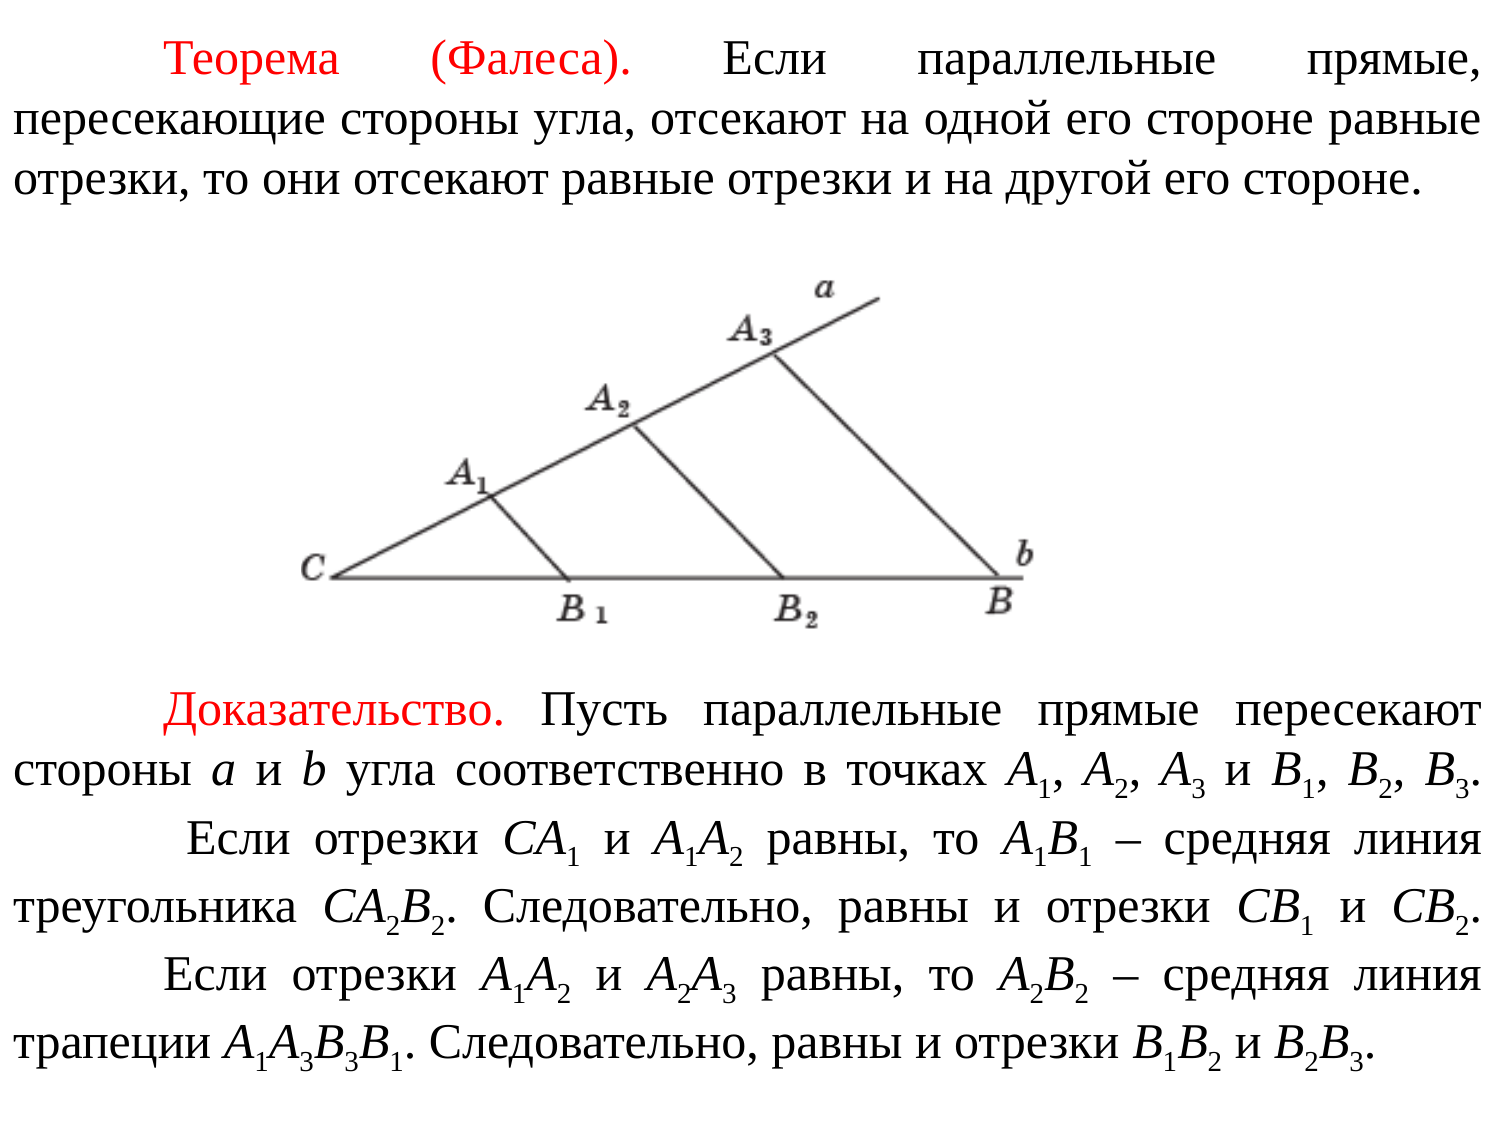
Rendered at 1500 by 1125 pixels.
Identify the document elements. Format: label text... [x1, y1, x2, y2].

picture [300, 266, 1036, 636]
text_box Теорема (Фалеса). Если параллельные прямые, пересекающие стороны угла, отсекают на одной его стороне равные отрезки, то они отсекают равные отрезки и на другой его стороне. [0, 17, 1497, 213]
text_box Доказательство. Пусть параллельные прямые пересекают стороны a и b угла соответственно в точках А1, А2, А3 и В1, В2, В3. Если отрезки CА1 и А1А2 равны, то А1В1 – средняя линия треугольника CА2В2. Следовательно, равны и отрезки CВ1 и CВ2. Если отрезки А1А2 и А2А3 равны, то А2В2 – средняя линия трапеции А1А3В3В1. Следовательно, равны и отрезки В1В2 и В2В3. [0, 668, 1497, 1085]
